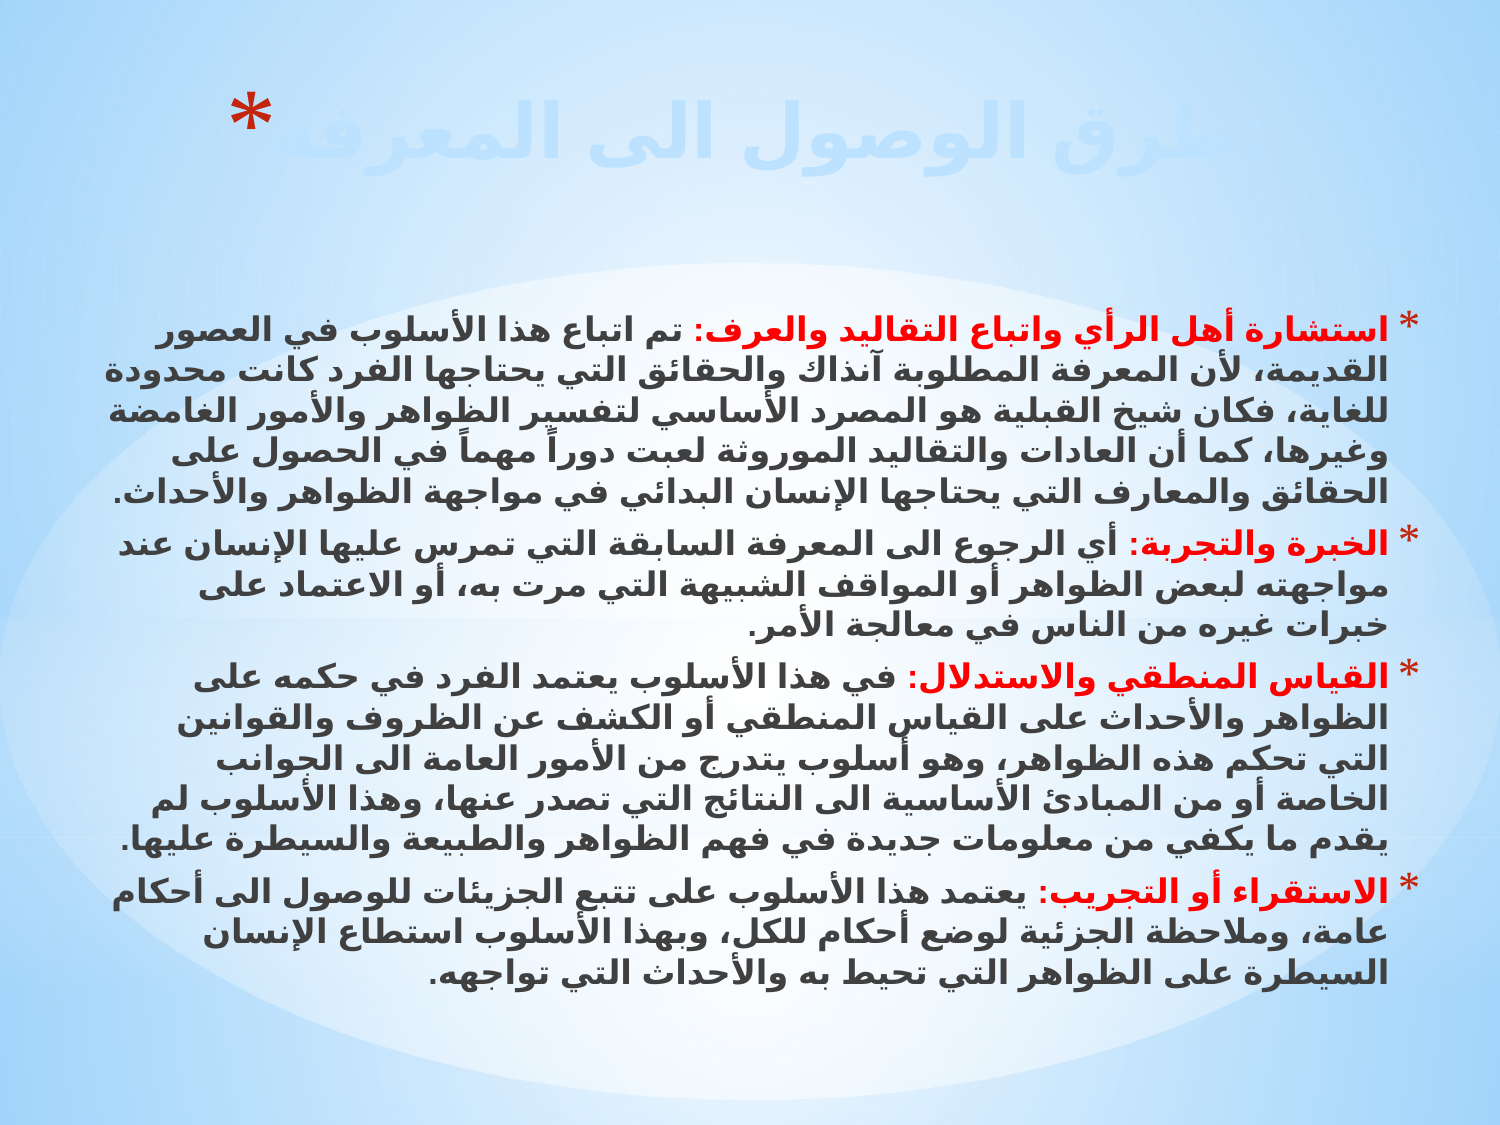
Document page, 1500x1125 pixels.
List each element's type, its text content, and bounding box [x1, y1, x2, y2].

list استشارة أهل الرأي واتباع التقاليد والعرف: تم اتباع هذا الأسلوب في العصور القديمة، لأن المعرفة المطلوبة آنذاك والحقائق التي يحتاجها الفرد كانت محدودة للغاية، فكان شيخ القبلية هو المصرد الأساسي لتفسير الظواهر والأمور الغامضة وغيرها، كما أن العادات والتقاليد الموروثة لعبت دوراً مهماً في الحصول على الحقائق والمعارف التي يحتاجها الإنسان البدائي في مواجهة الظواهر والأحداث. الخبرة والتجربة: أي الرجوع الى المعرفة السابقة التي تمرس عليها الإنسان عند مواجهته لبعض الظواهر أو المواقف الشبيهة التي مرت به، أو الاعتماد على خبرات غيره من الناس في معالجة الأمر. القياس المنطقي والاستدلال: في هذا الأسلوب يعتمد الفرد في حكمه على الظواهر والأحداث على القياس المنطقي أو الكشف عن الظروف والقوانين التي تحكم هذه الظواهر، وهو أسلوب يتدرج من الأمور العامة الى الجوانب الخاصة أو من المبادئ الأساسية الى النتائج التي تصدر عنها، وهذا الأسلوب لم يقدم ما يكفي من معلومات جديدة في فهم الظواهر والطبيعة والسيطرة عليها. الاستقراء أو التجريب: يعتمد هذا الأسلوب على تتبع الجزيئات للوصول الى أحكام عامة، وملاحظة الجزئية لوضع أحكام للكل، وبهذا الأسلوب استطاع الإنسان السيطرة على الظواهر التي تحيط به والأحداث التي تواجهه. [87, 299, 1438, 1020]
title طرق الوصول الى المعرفة: [212, 75, 1281, 263]
